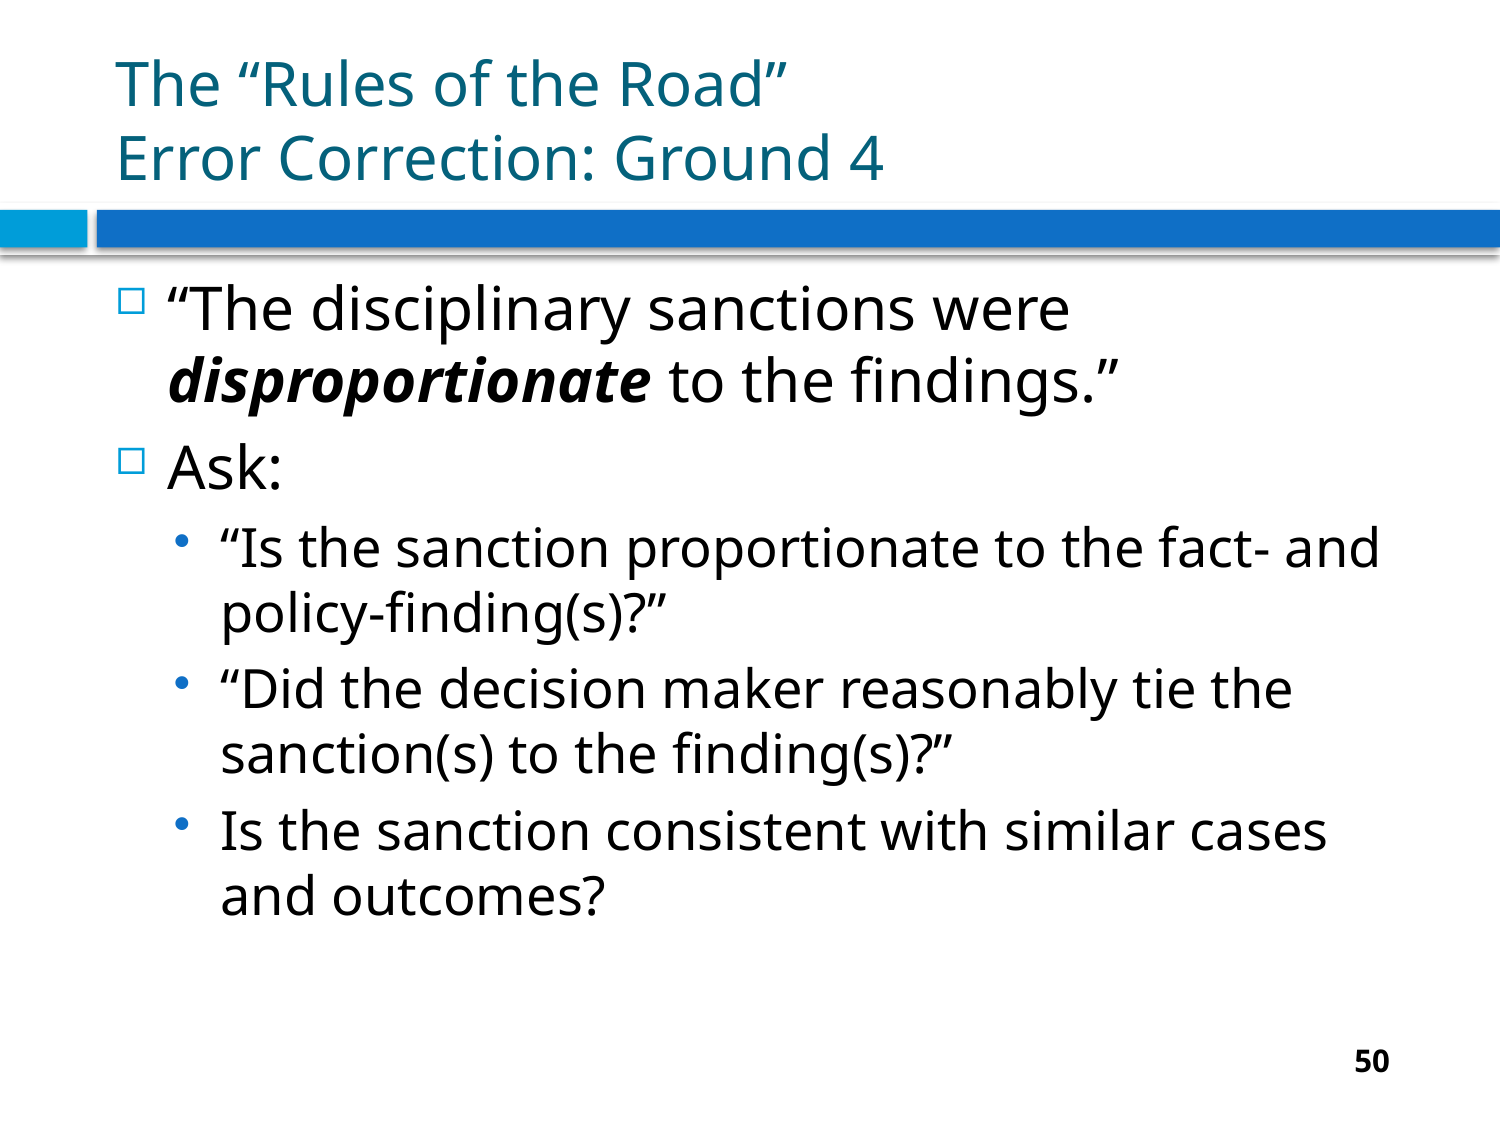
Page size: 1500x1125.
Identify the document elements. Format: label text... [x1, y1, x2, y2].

slide_number 50 [1286, 1025, 1459, 1100]
title The “Rules of the Road” Error Correction: Ground 4 [100, 37, 1439, 201]
list “The disciplinary sanctions were disproportionate to the findings.” Ask: “Is the sanction proportionate to the fact- and policy-finding(s)?” “Did the decision maker reasonably tie the sanction(s) to the finding(s)?” Is the sanction consistent with similar cases and outcomes? [100, 262, 1439, 1001]
